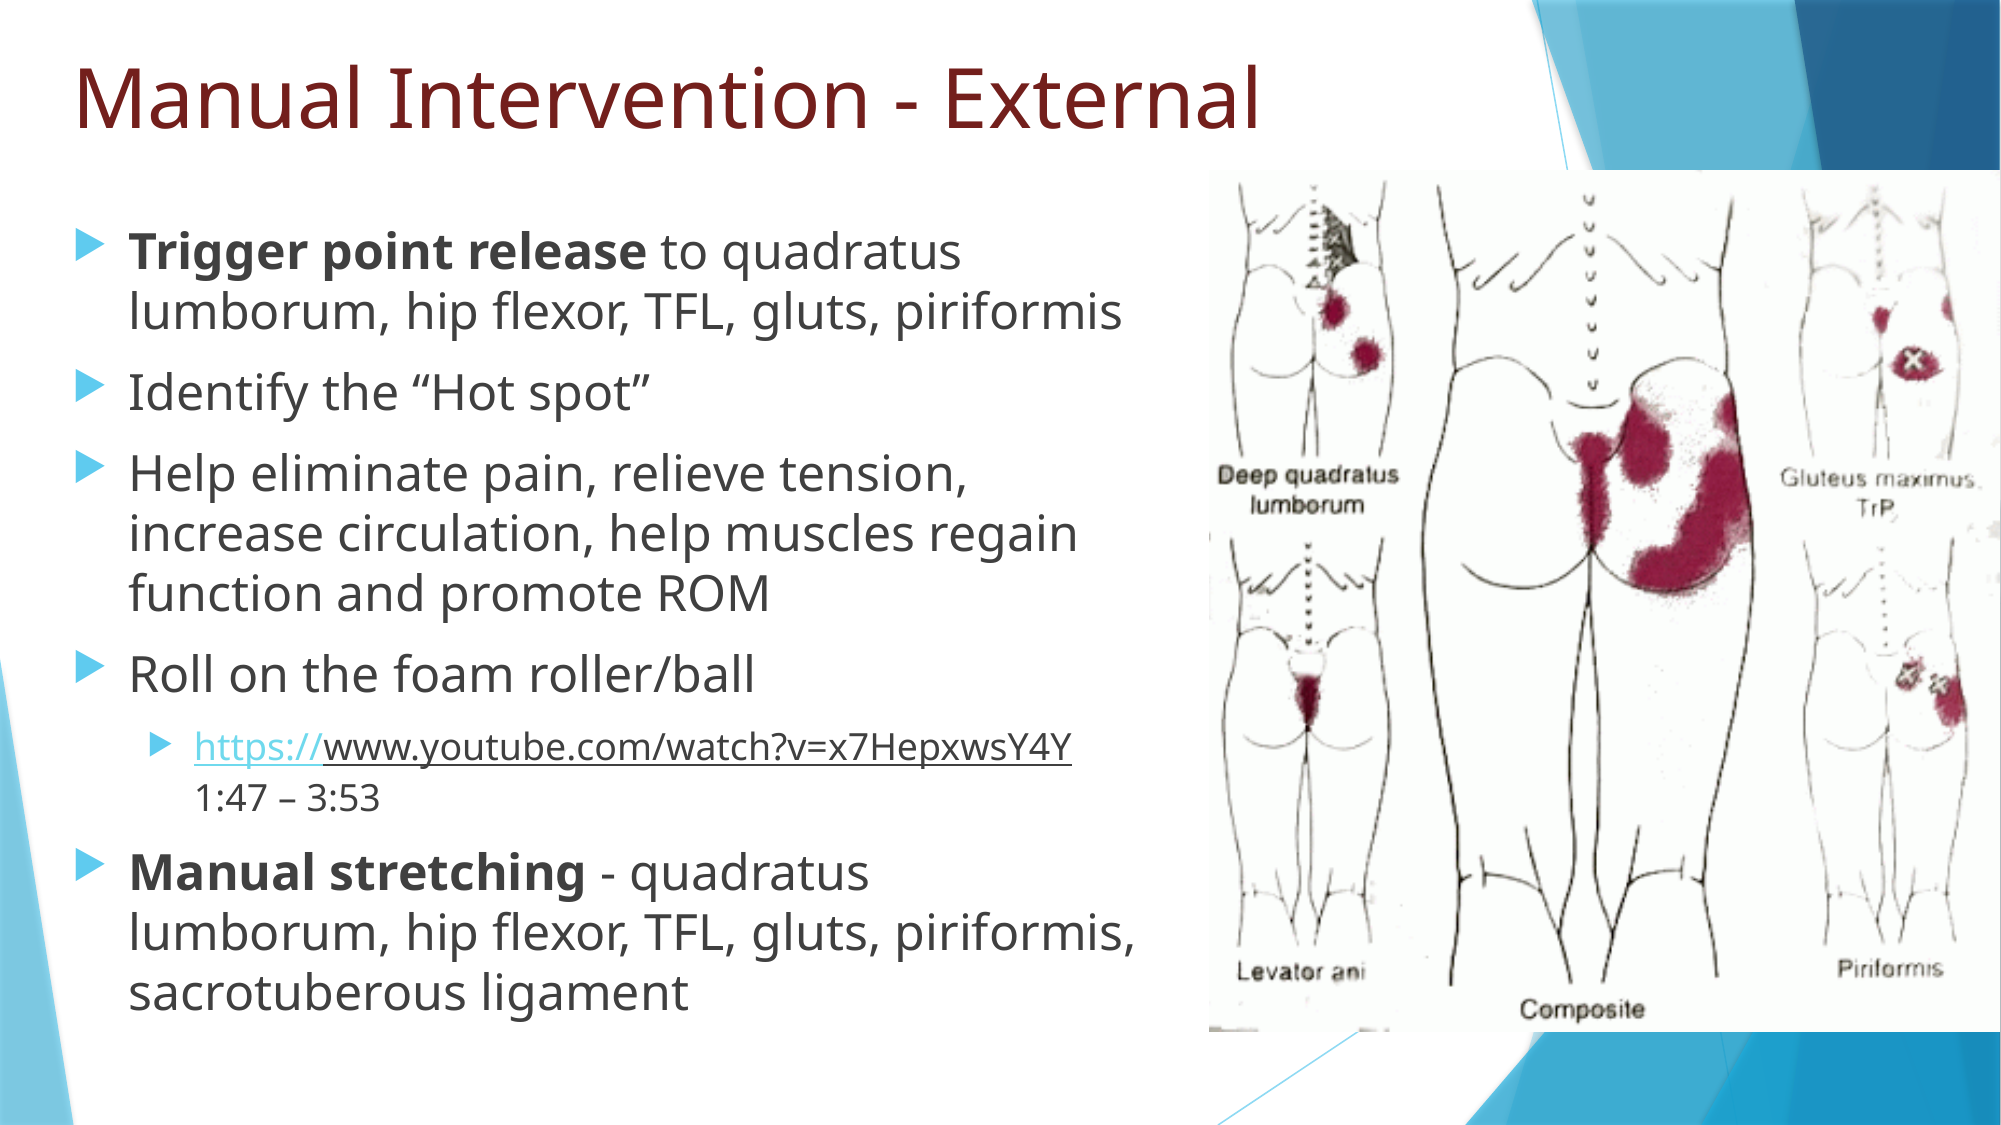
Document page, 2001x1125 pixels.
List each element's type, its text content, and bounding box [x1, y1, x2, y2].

picture [1208, 169, 2000, 1033]
list Trigger point release to quadratus lumborum, hip flexor, TFL, gluts, piriformis Identify the “Hot spot” Help eliminate pain, relieve tension, increase circulation, help muscles regain function and promote ROM Roll on the foam roller/ball https://www.youtube.com/watch?v=x7HepxwsY4Y 1:47 – 3:53 Manual stretching - quadratus lumborum, hip flexor, TFL, gluts, piriformis, sacrotuberous ligament [57, 212, 1157, 1035]
title Manual Intervention - External [57, 37, 1858, 213]
